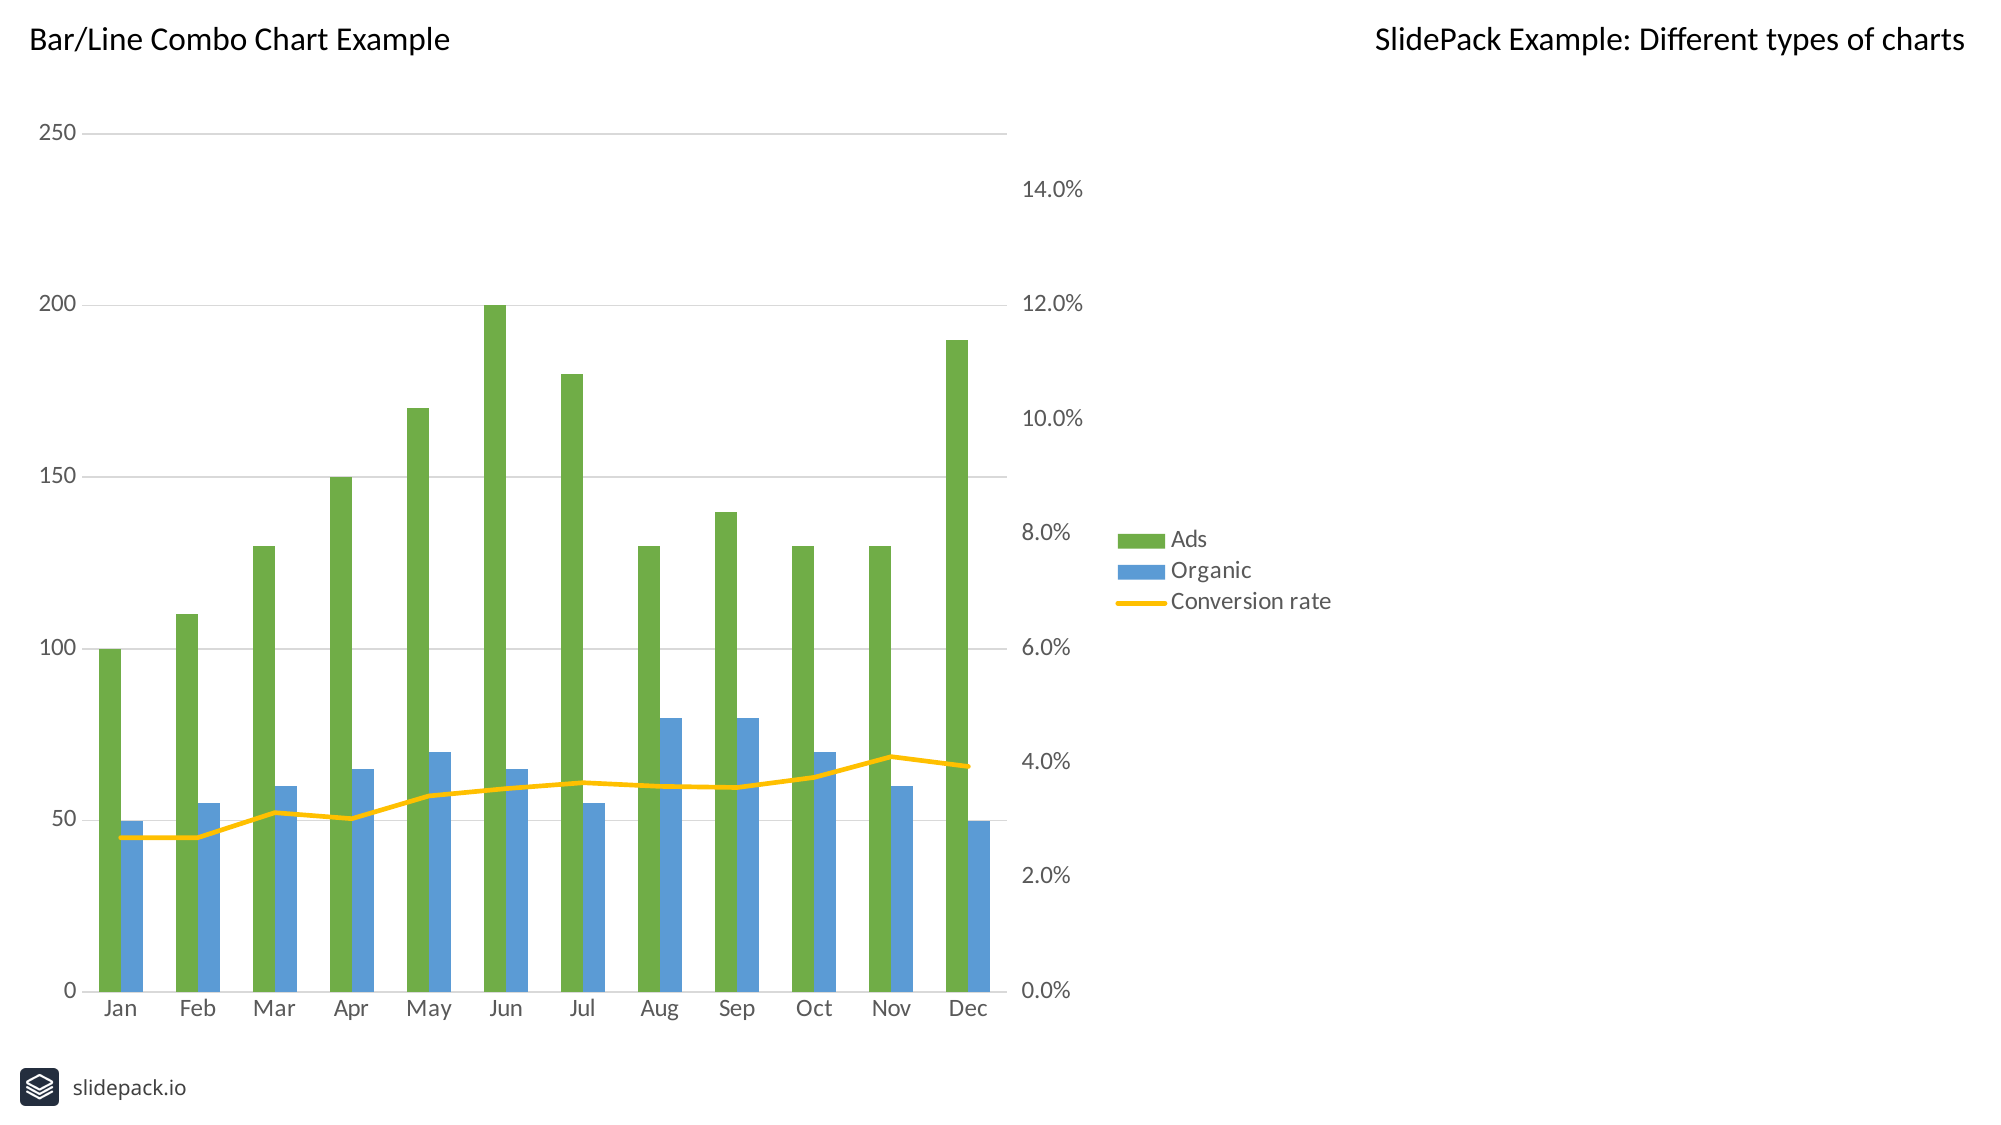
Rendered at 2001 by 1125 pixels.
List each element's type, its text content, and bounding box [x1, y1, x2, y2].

picture [20, 1068, 59, 1106]
chart [11, 102, 1353, 1043]
text_box Bar/Line Combo Chart Example [14, 9, 466, 65]
text_box SlidePack Example: Different types of charts [1360, 9, 1981, 65]
